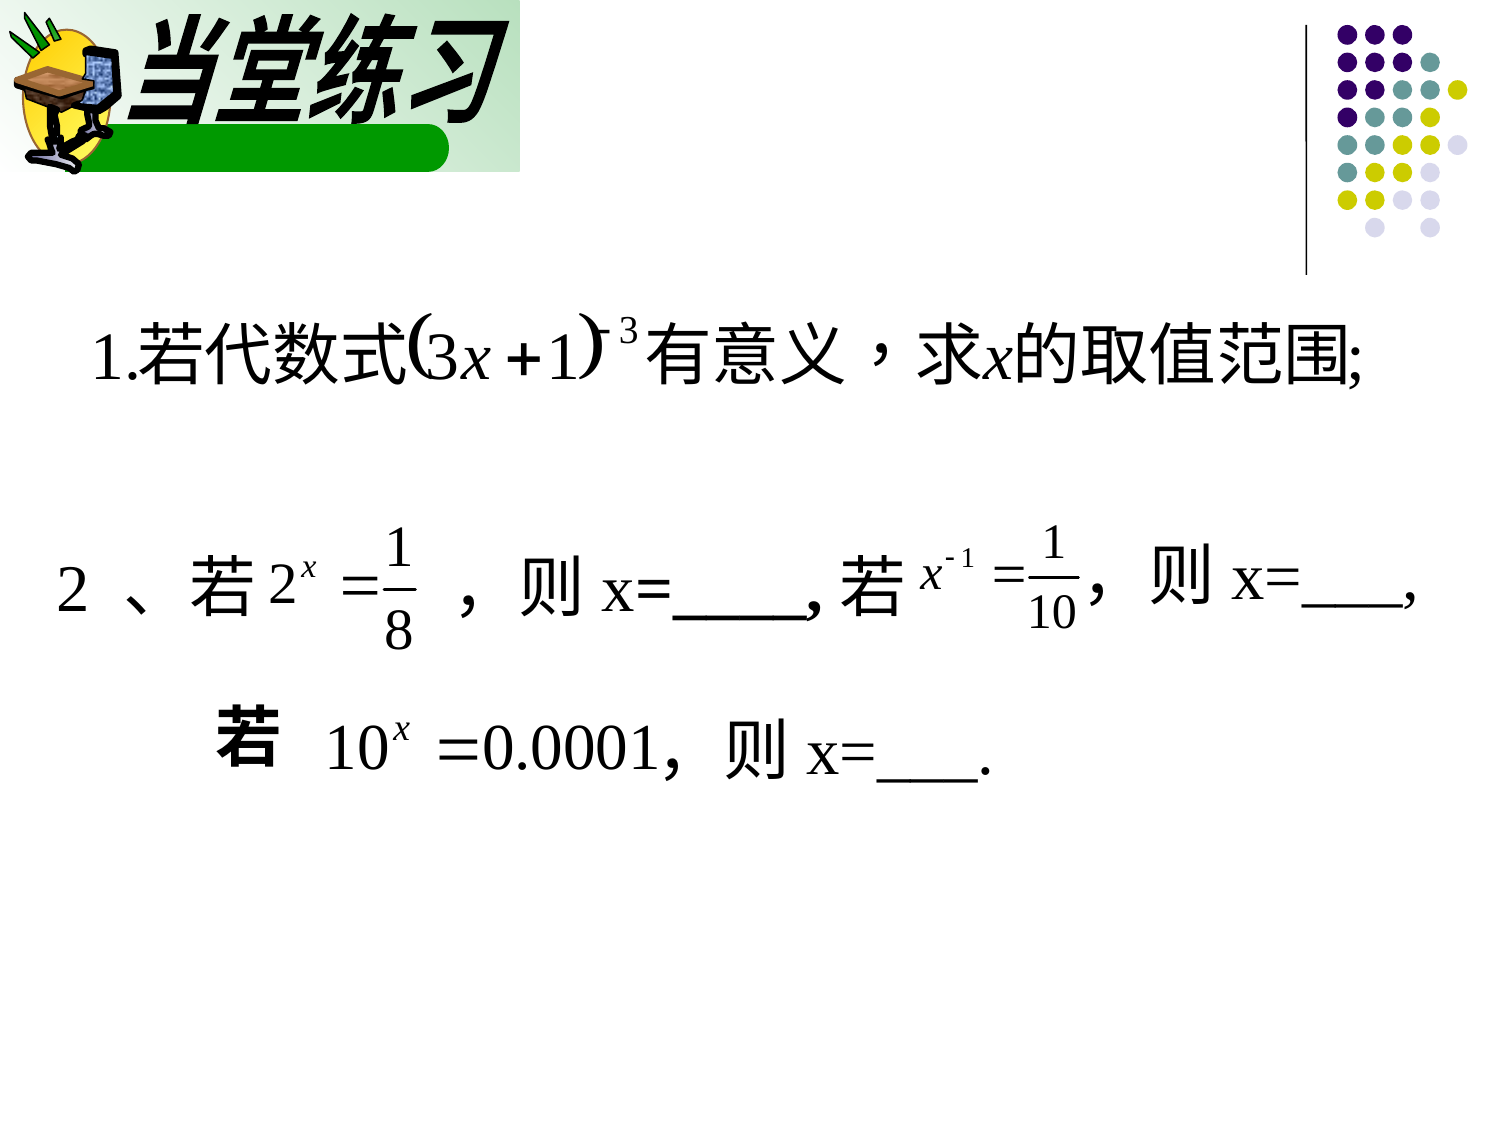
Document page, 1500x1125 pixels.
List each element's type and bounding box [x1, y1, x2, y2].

text_box [0, 0, 520, 176]
list [87, 299, 1376, 408]
text_box [49, 512, 1443, 796]
